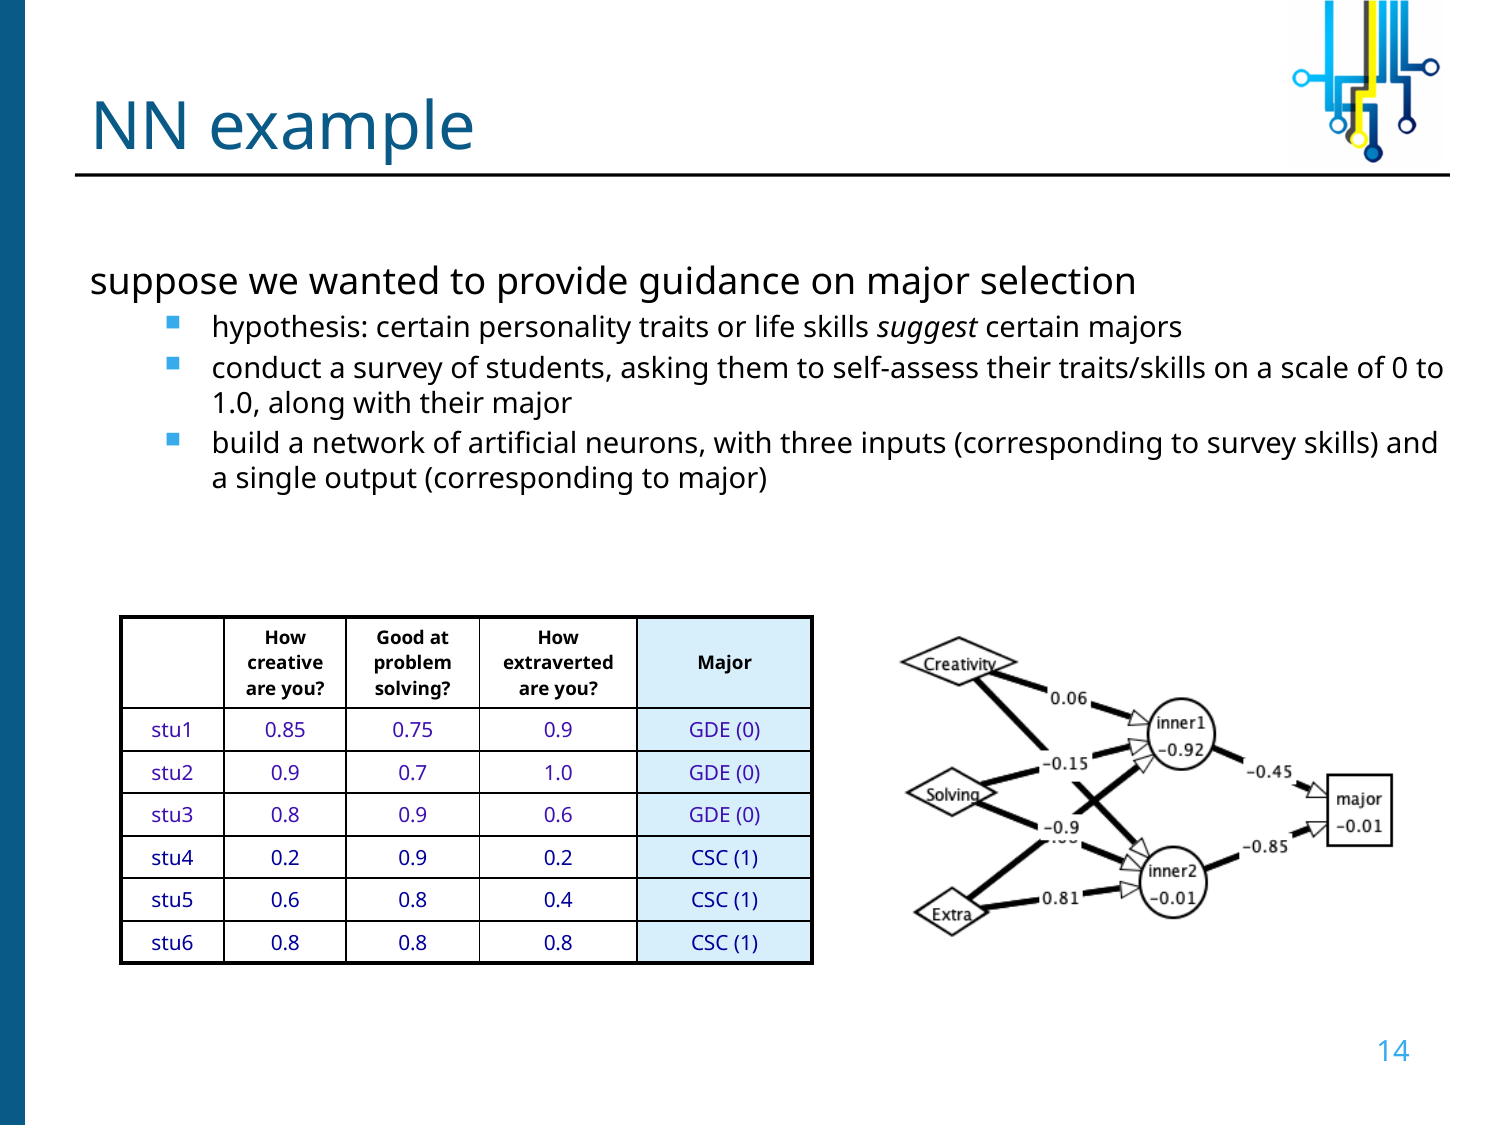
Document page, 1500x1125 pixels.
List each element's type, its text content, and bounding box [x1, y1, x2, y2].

table_cell CSC (1) [638, 837, 810, 877]
table_cell stu4 [123, 837, 223, 877]
table_cell 0.75 [347, 709, 479, 750]
table_cell 0.9 [225, 752, 345, 792]
table_cell GDE (0) [638, 794, 810, 835]
table_cell stu2 [123, 752, 223, 792]
picture [1288, 0, 1444, 165]
table_cell 0.6 [480, 794, 636, 835]
table_cell GDE (0) [638, 709, 810, 750]
table_cell 0.2 [225, 837, 345, 877]
slide_number 14 [1074, 1024, 1426, 1101]
table_cell 0.8 [225, 922, 345, 961]
table_cell 0.7 [347, 752, 479, 792]
table_cell 0.85 [225, 709, 345, 750]
table_cell 0.8 [347, 922, 479, 961]
table_cell 0.4 [480, 879, 636, 920]
table_cell stu1 [123, 709, 223, 750]
title NN example [75, 50, 1238, 171]
table_cell 0.9 [480, 709, 636, 750]
table_header [123, 619, 223, 707]
table_cell GDE (0) [638, 752, 810, 792]
table_cell 0.9 [347, 794, 479, 835]
picture [868, 600, 1420, 975]
table_header How extraverted are you? [480, 619, 636, 707]
table_cell CSC (1) [638, 879, 810, 920]
text_box suppose we wanted to provide guidance on major selection hypothesis: certain personality traits or life skills suggest certain majors conduct a survey of students, asking them to self-assess their traits/skills on a scale of 0 to 1.0, along with their major build a network of artificial neurons, with three inputs (corresponding to survey skills) and a single output (corresponding to major) [75, 249, 1463, 538]
picture [1296, 72, 1307, 84]
table_cell 0.8 [347, 879, 479, 920]
table_cell stu5 [123, 879, 223, 920]
table_cell 0.2 [480, 837, 636, 877]
table_cell 0.9 [347, 837, 479, 877]
table_cell 1.0 [480, 752, 636, 792]
table_cell 0.8 [480, 922, 636, 961]
table_header Good at problem solving? [347, 619, 479, 707]
table_cell 0.6 [225, 879, 345, 920]
table_header Major [638, 619, 810, 707]
table_cell stu6 [123, 922, 223, 961]
table_cell 0.8 [225, 794, 345, 835]
table_cell CSC (1) [638, 922, 810, 961]
table_header How creative are you? [225, 619, 345, 707]
table_cell stu3 [123, 794, 223, 835]
